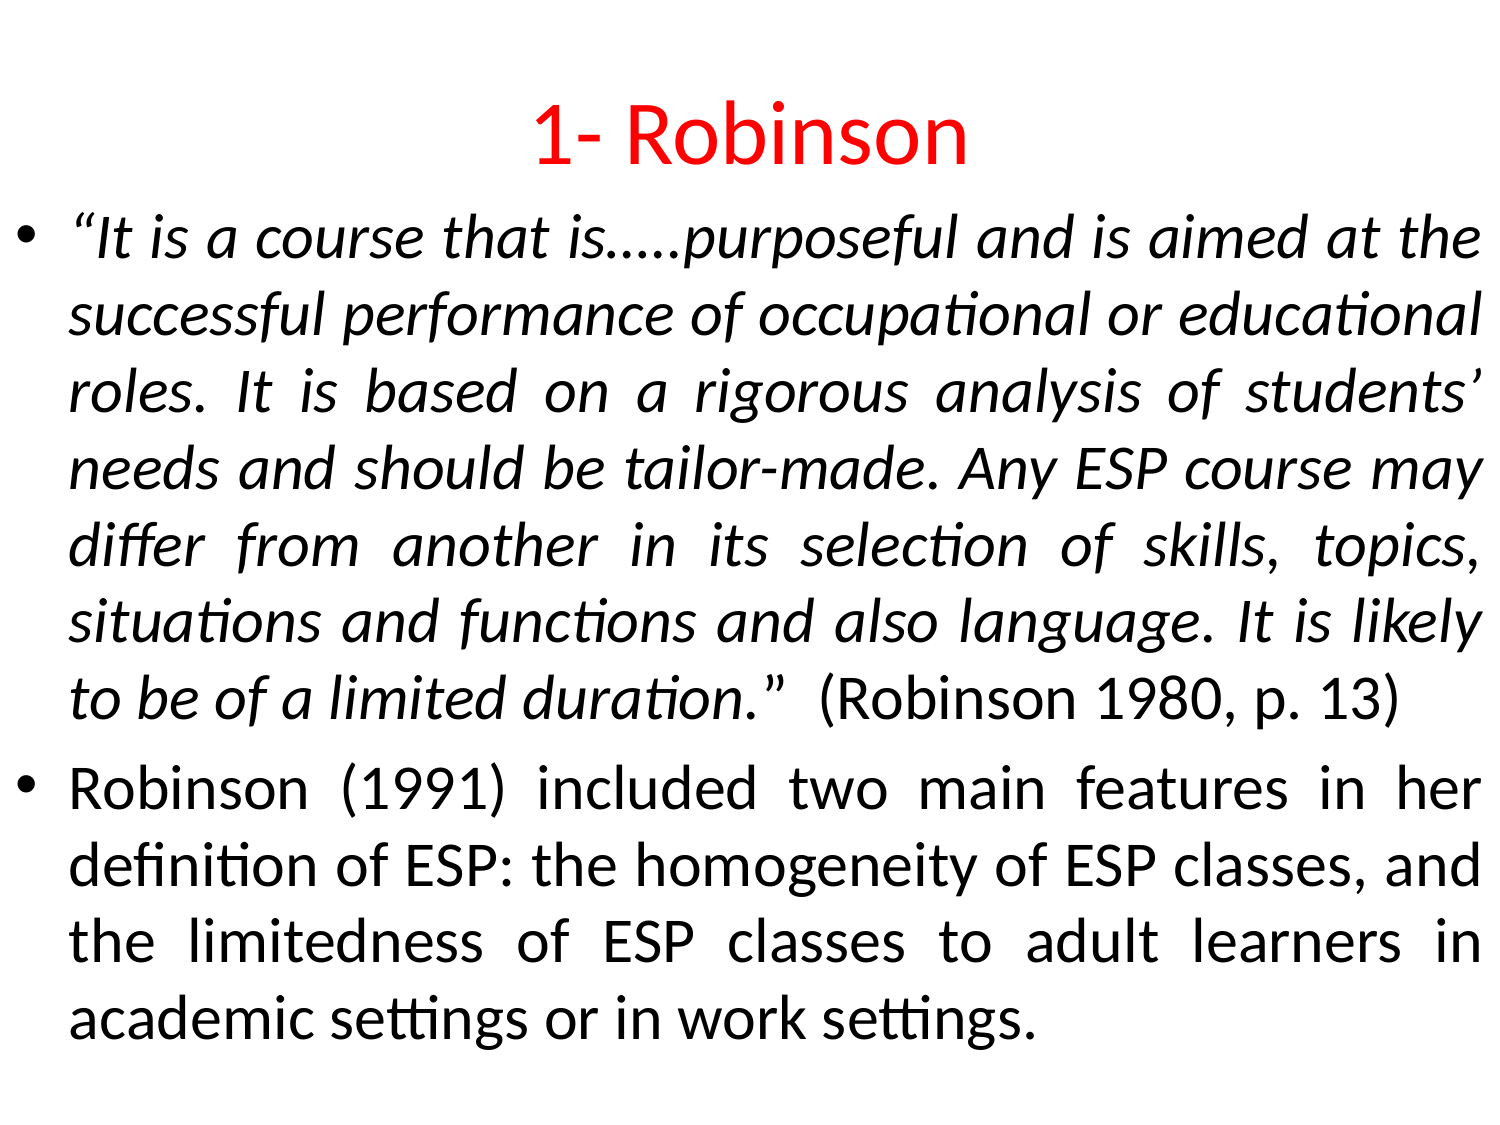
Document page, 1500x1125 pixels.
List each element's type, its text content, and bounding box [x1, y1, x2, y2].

title 1- Robinson [75, 45, 1425, 187]
list “It is a course that is…..purposeful and is aimed at the successful performance of occupational or educational roles. It is based on a rigorous analysis of students’ needs and should be tailor-made. Any ESP course may differ from another in its selection of skills, topics, situations and functions and also language. It is likely to be of a limited duration.” (Robinson 1980, p. 13) Robinson (1991) included two main features in her definition of ESP: the homogeneity of ESP classes, and the limitedness of ESP classes to adult learners in academic settings or in work settings. [0, 187, 1500, 1125]
